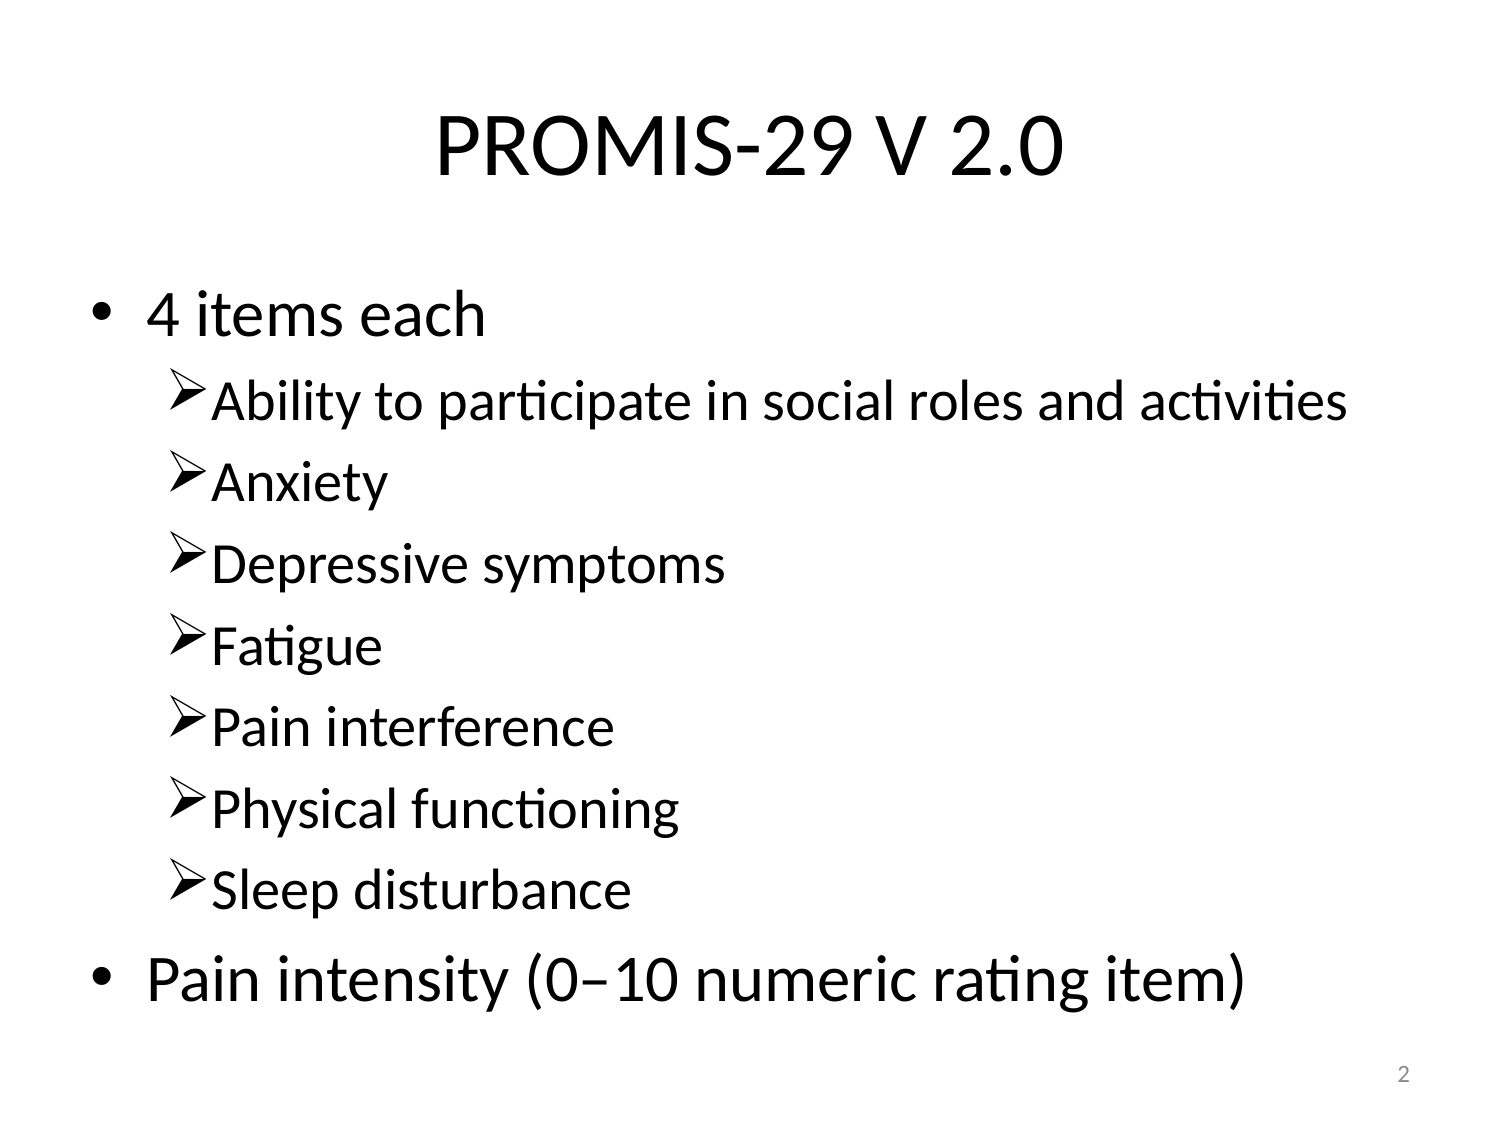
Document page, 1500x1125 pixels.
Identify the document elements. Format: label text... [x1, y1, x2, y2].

slide_number 2 [1074, 1042, 1425, 1103]
title PROMIS-29 V 2.0 [74, 44, 1426, 233]
list 4 items each Ability to participate in social roles and activities Anxiety Depressive symptoms Fatigue Pain interference Physical functioning Sleep disturbance Pain intensity (0–10 numeric rating item) [74, 262, 1426, 1006]
